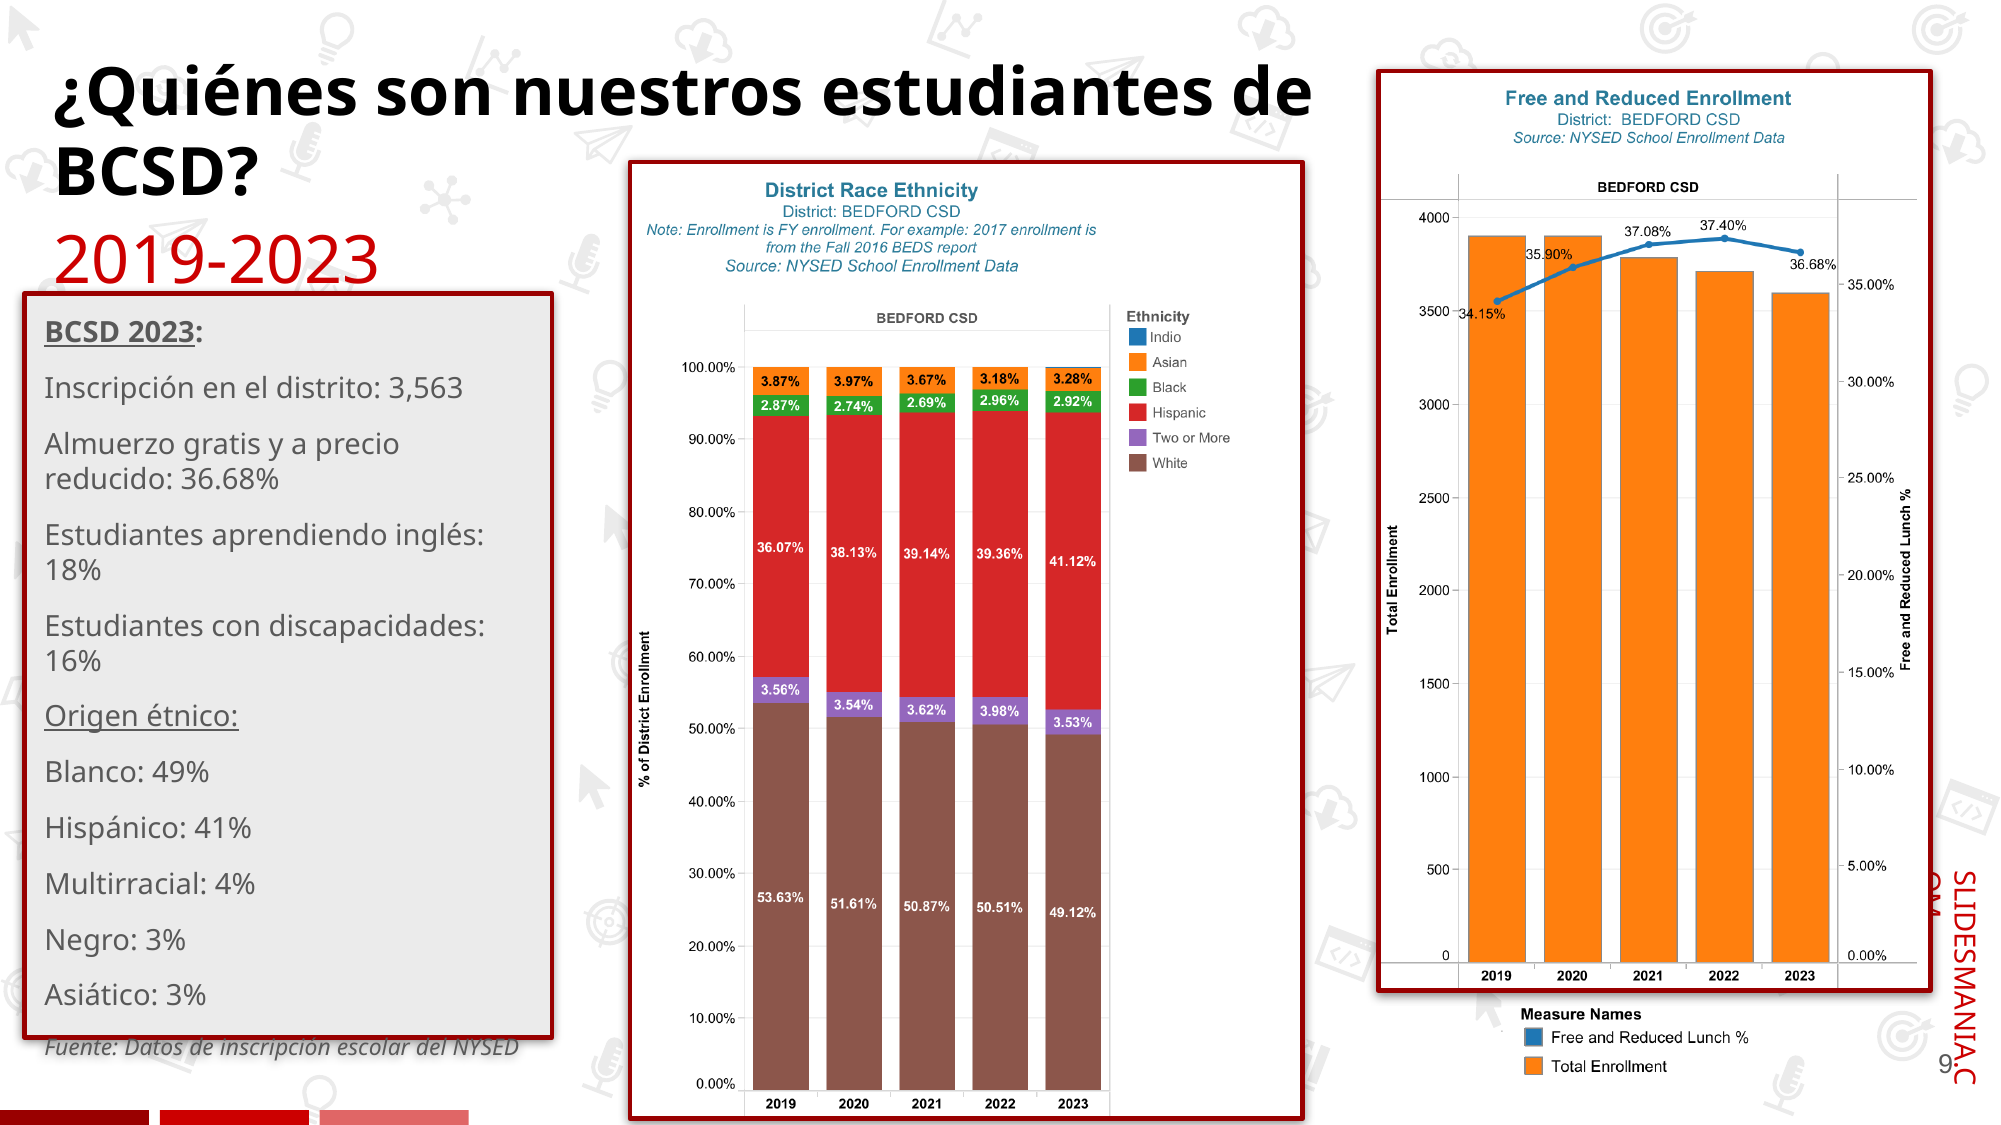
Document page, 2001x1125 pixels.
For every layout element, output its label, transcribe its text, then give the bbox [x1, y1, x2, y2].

subtitle 2019-2023 [33, 184, 582, 331]
text_box BCSD 2023: Inscripción en el distrito: 3,563 Almuerzo gratis y a precio reducido: 36.68% Estudiantes aprendiendo inglés: 18% Estudiantes con discapacidades: 16% Origen étnico: Blanco: 49% Hispánico: 41% Multirracial: 4% Negro: 3% Asiático: 3% Fuente: Datos de inscripción escolar del NYSED [24, 293, 552, 1038]
picture [1380, 72, 1929, 1107]
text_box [632, 164, 1301, 1117]
title ¿Quiénes son nuestros estudiantes de BCSD? [33, 29, 1381, 223]
slide_number 9 [1853, 1019, 1974, 1106]
